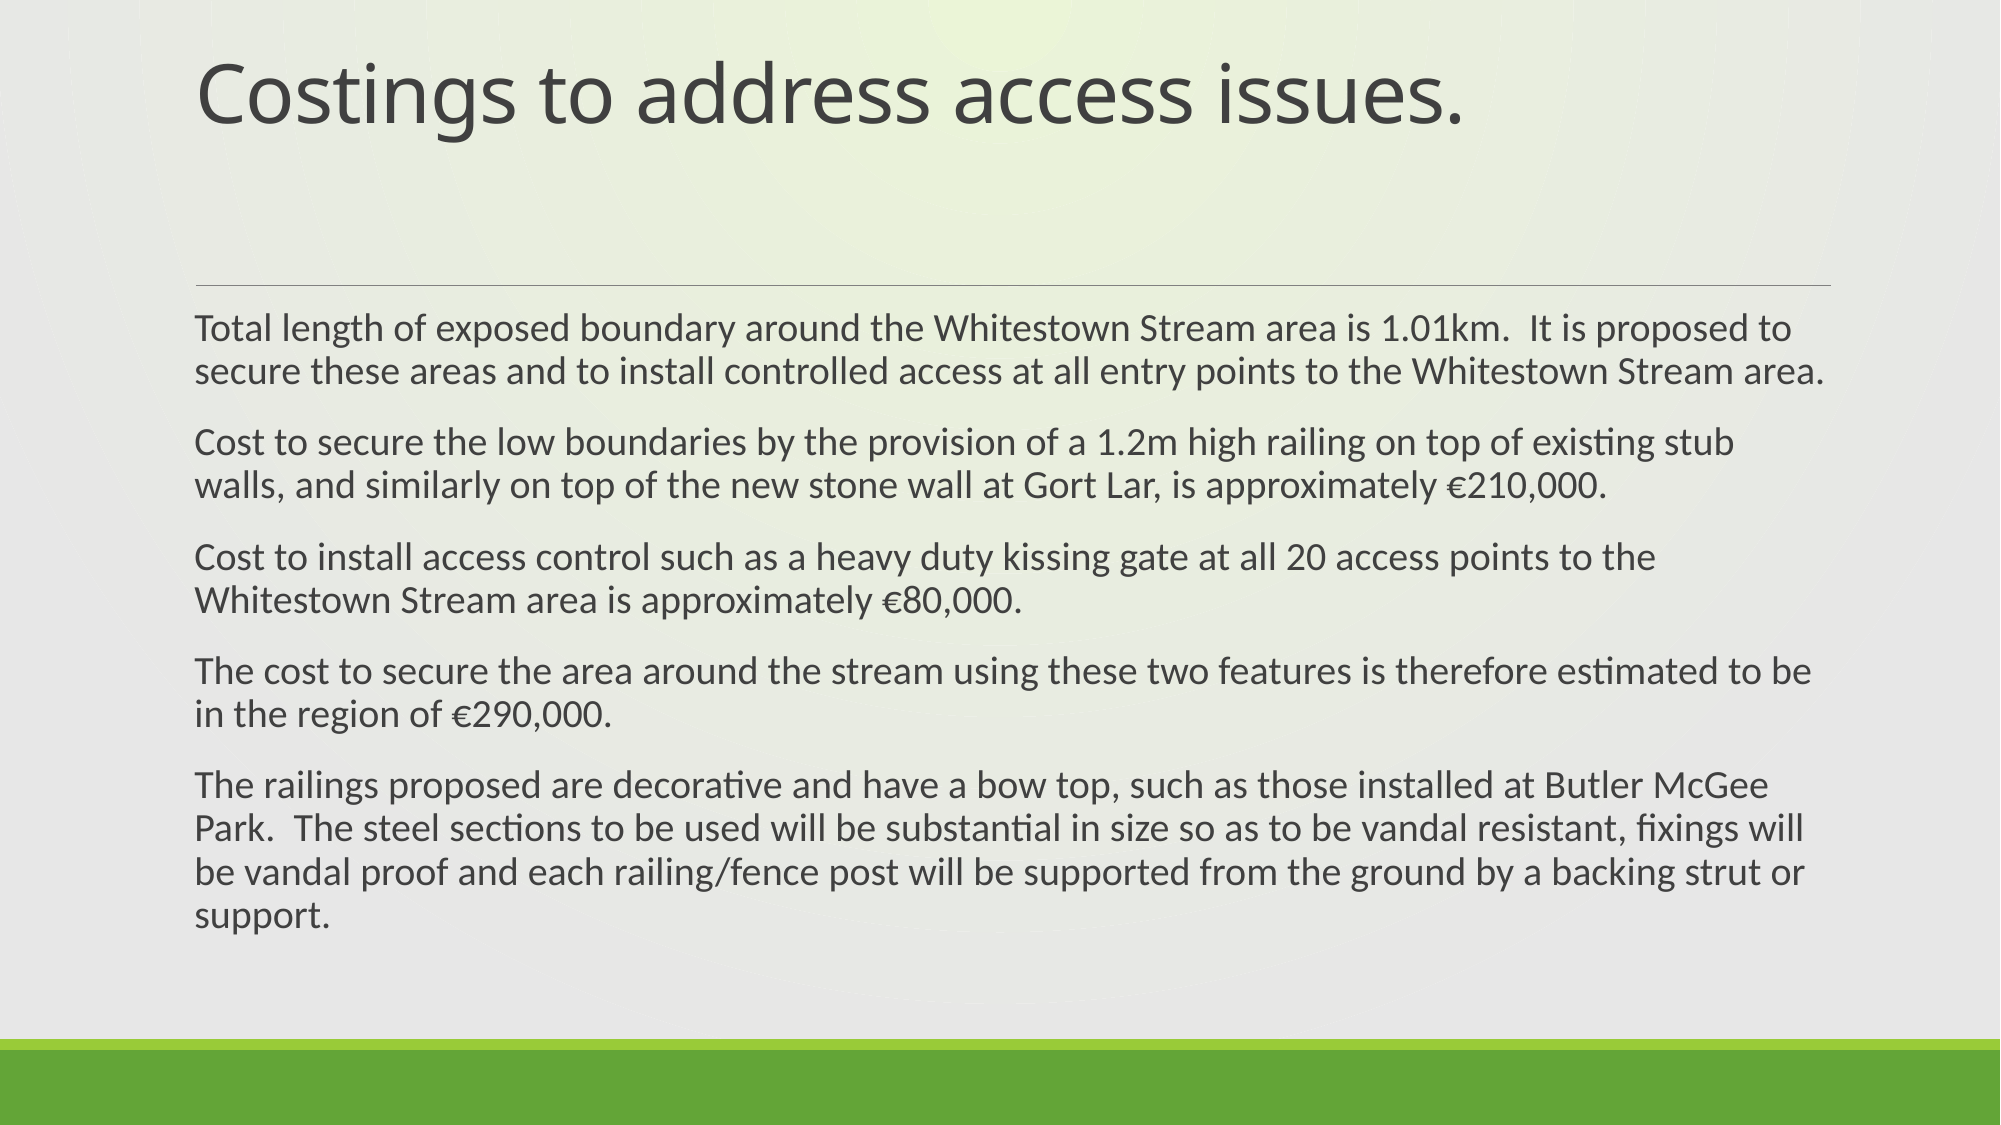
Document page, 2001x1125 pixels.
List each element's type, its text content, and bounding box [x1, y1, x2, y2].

list Total length of exposed boundary around the Whitestown Stream area is 1.01km. It is proposed to secure these areas and to install controlled access at all entry points to the Whitestown Stream area. Cost to secure the low boundaries by the provision of a 1.2m high railing on top of existing stub walls, and similarly on top of the new stone wall at Gort Lar, is approximately €210,000. Cost to install access control such as a heavy duty kissing gate at all 20 access points to the Whitestown Stream area is approximately €80,000. The cost to secure the area around the stream using these two features is therefore estimated to be in the region of €290,000. The railings proposed are decorative and have a bow top, such as those installed at Butler McGee Park. The steel sections to be used will be substantial in size so as to be vandal resistant, fixings will be vandal proof and each railing/fence post will be supported from the ground by a backing strut or support. [180, 299, 1830, 960]
title Costings to address access issues. [180, 47, 1830, 246]
